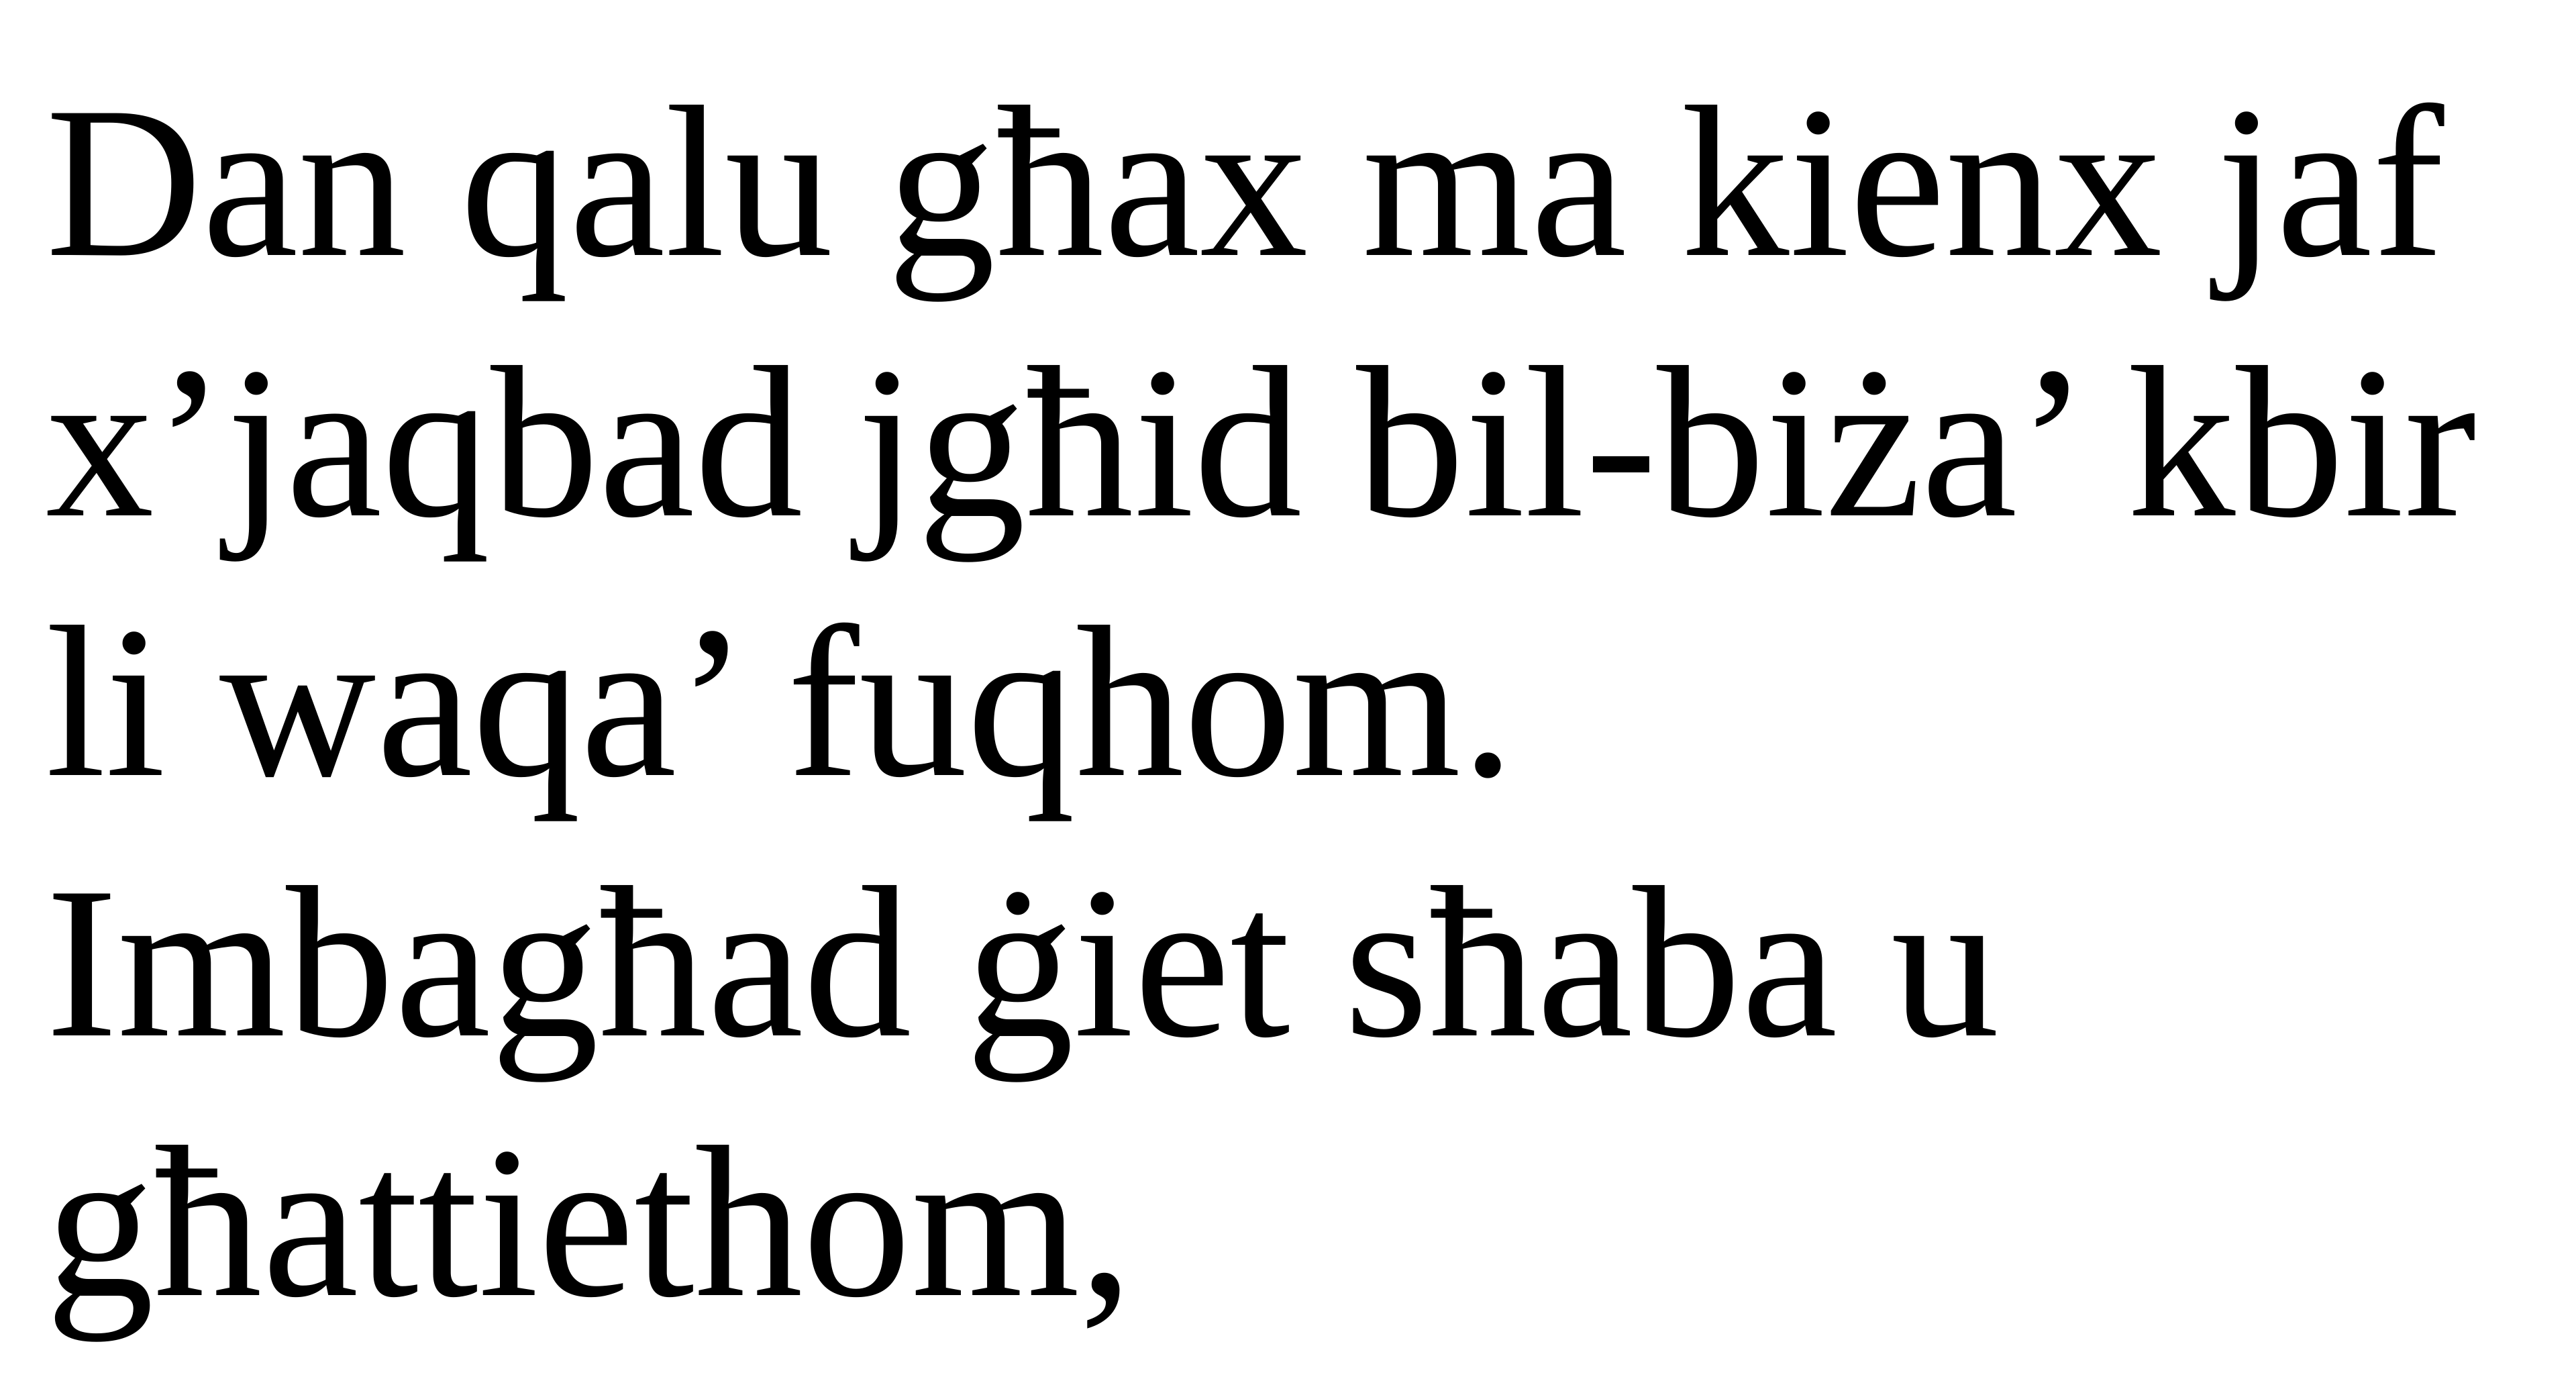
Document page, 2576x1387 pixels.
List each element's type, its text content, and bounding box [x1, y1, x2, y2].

text_box Dan qalu għax ma kienx jaf x’jaqbad jgħid bil-biża’ kbir li waqa’ fuqhom. Imbagħad ġiet sħaba u għattiethom, [23, 28, 2553, 1350]
